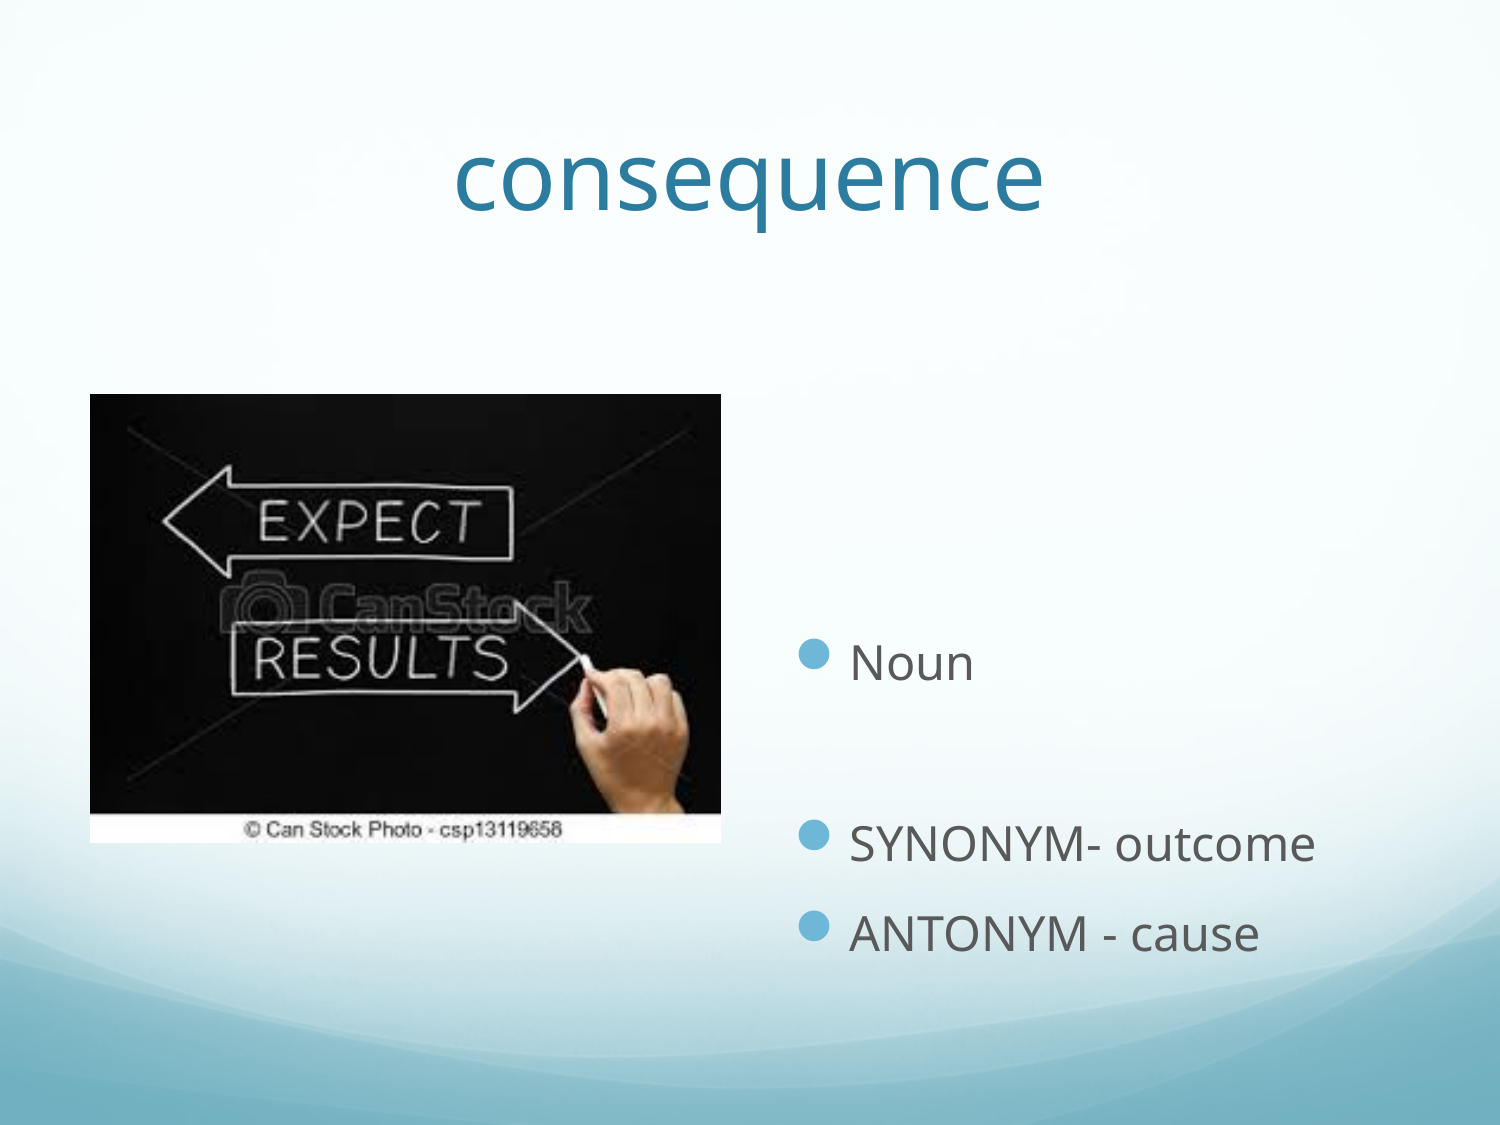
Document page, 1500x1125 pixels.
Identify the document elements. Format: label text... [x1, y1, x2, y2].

list Noun SYNONYM- outcome ANTONYM - cause [779, 262, 1410, 975]
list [89, 261, 721, 976]
title consequence [90, 17, 1410, 237]
